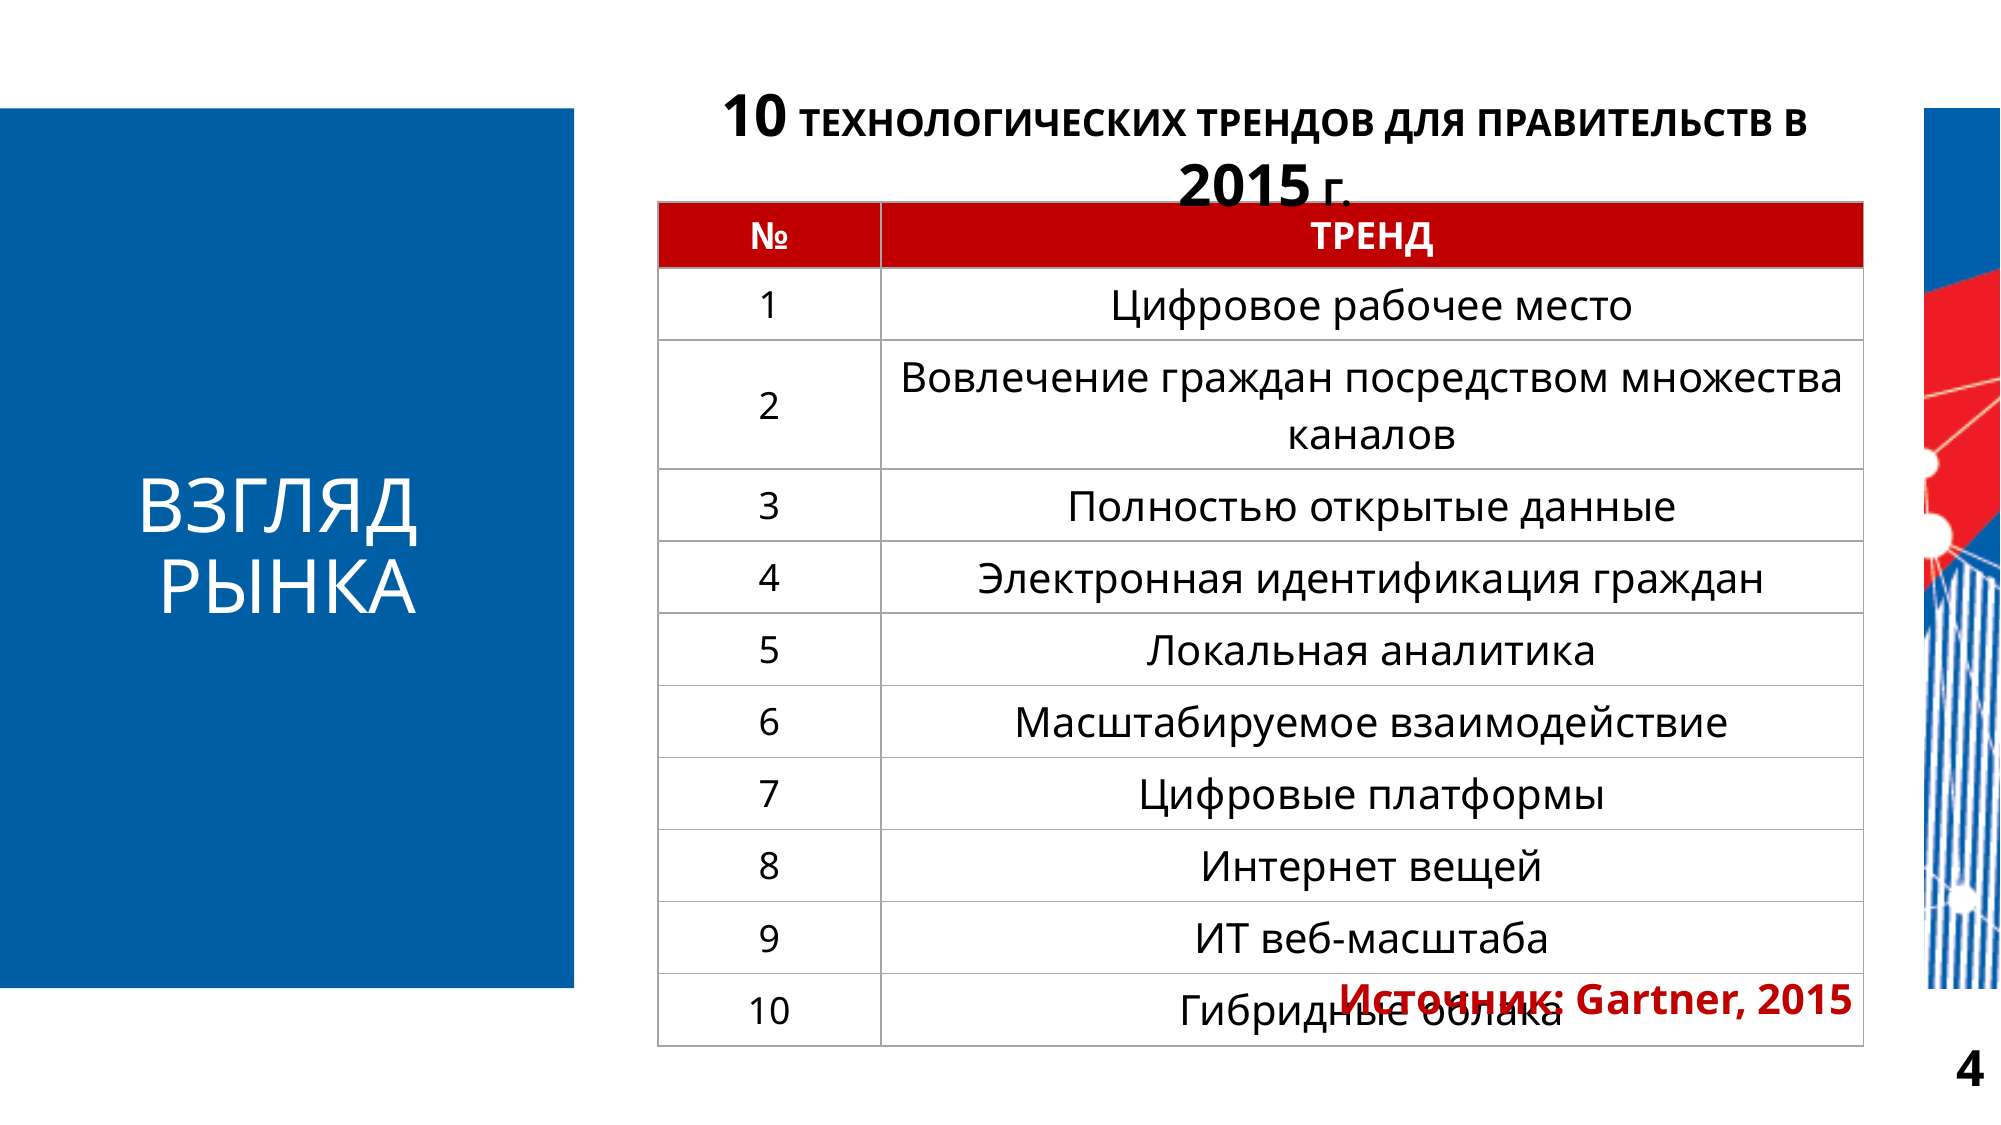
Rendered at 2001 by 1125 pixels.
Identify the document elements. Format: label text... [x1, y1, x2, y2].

picture [1924, 108, 2000, 989]
table_cell Локальная аналитика [882, 614, 1863, 685]
table_cell Электронная идентификация граждан [882, 542, 1863, 612]
table_cell 1 [659, 269, 880, 339]
title ВЗГЛЯД РЫНКА [0, 108, 575, 989]
table_cell Цифровые платформы [882, 758, 1863, 829]
table_cell 10 [659, 974, 880, 1045]
slide_number 4 [1857, 1028, 2000, 1099]
table_cell 3 [659, 470, 880, 540]
table_cell Интернет вещей [882, 830, 1863, 901]
table_cell Гибридные облака [882, 974, 1857, 1045]
table_cell 7 [659, 758, 880, 829]
table_cell 4 [659, 542, 880, 612]
table_cell 9 [659, 902, 880, 973]
table_cell ИТ веб-масштаба [882, 902, 1863, 973]
table_cell 6 [659, 686, 880, 757]
table_cell Масштабируемое взаимодействие [882, 686, 1863, 757]
table_header ТРЕНД [882, 218, 1863, 267]
table_cell Полностью открытые данные [882, 470, 1863, 540]
text_box Источник: Gartner, 2015 [1286, 965, 1870, 1031]
table_cell Вовлечение граждан посредством множества каналов [882, 341, 1863, 468]
text_box 10 ТЕХНОЛОГИЧЕСКИХ ТРЕНДОВ ДЛЯ ПРАВИТЕЛЬСТВ В 2015 Г. [661, 77, 1870, 218]
table_header № [659, 203, 880, 267]
table_cell 8 [659, 830, 880, 901]
table_cell 2 [659, 341, 880, 468]
table_cell Цифровое рабочее место [882, 269, 1863, 339]
table_cell 5 [659, 614, 880, 685]
